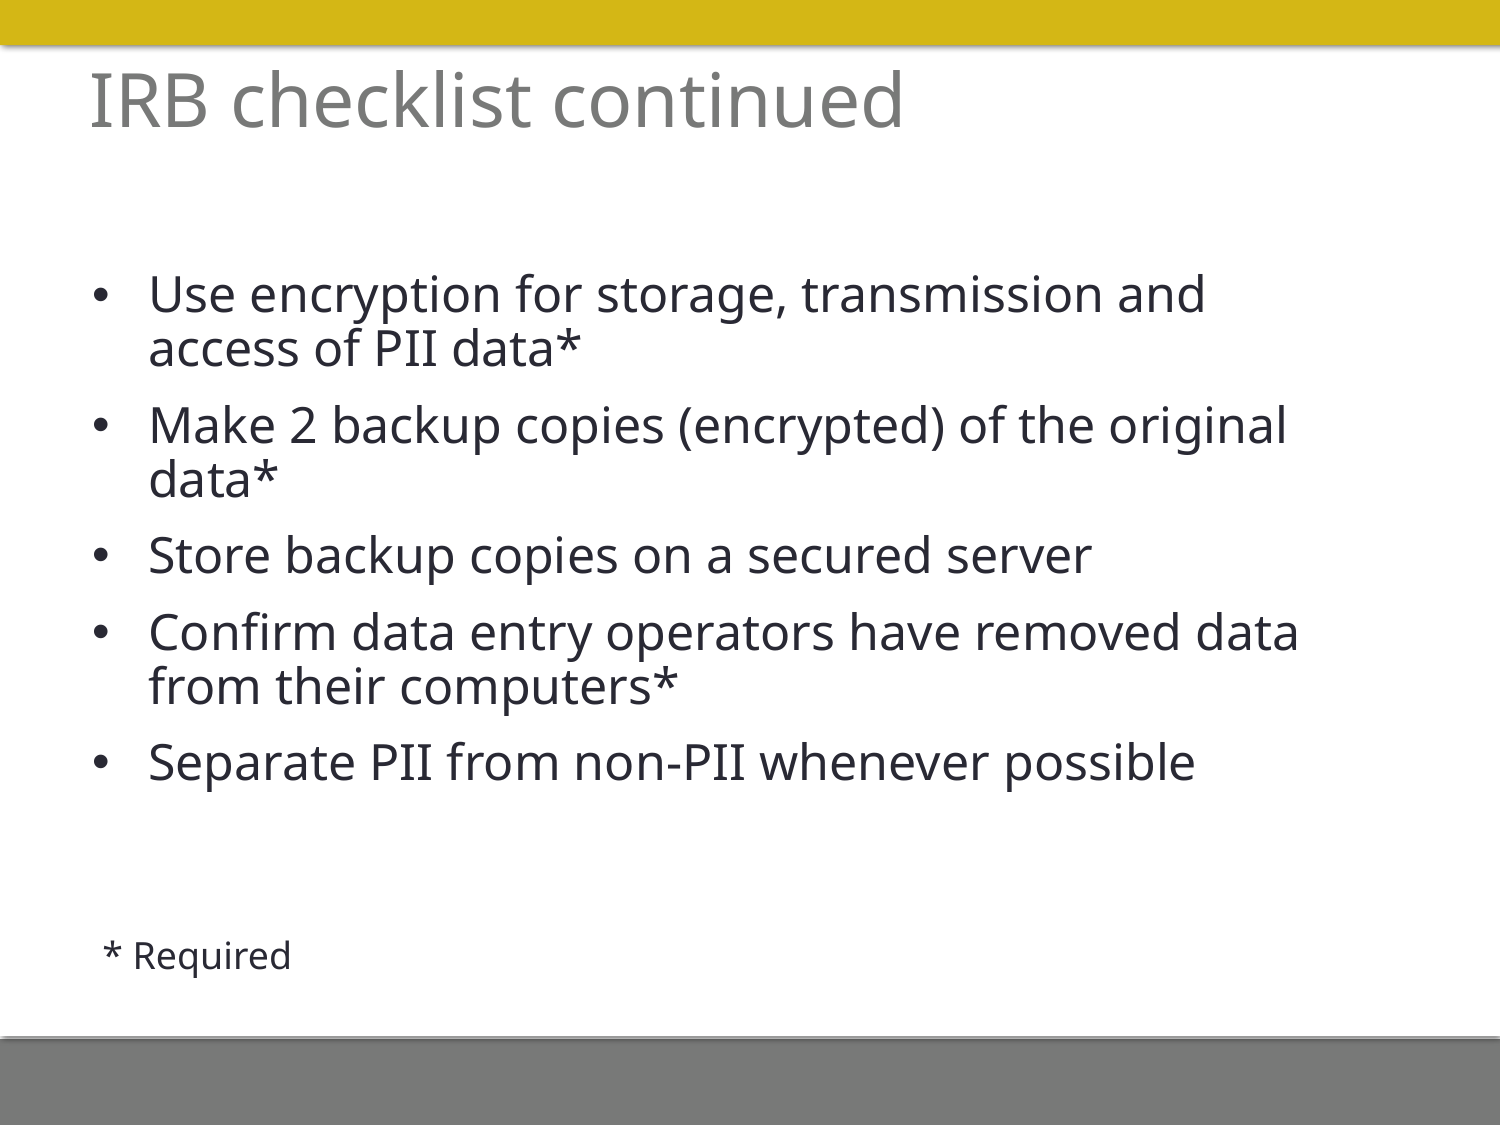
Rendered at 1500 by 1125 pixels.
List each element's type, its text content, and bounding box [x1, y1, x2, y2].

text_box * Required [87, 924, 738, 985]
text_box [0, 0, 1500, 46]
text_box IRB checklist continued [74, 53, 1425, 233]
text_box Use encryption for storage, transmission and access of PII data* Make 2 backup copies (encrypted) of the original data* Store backup copies on a secured server Confirm data entry operators have removed data from their computers* Separate PII from non-PII whenever possible [77, 262, 1375, 872]
